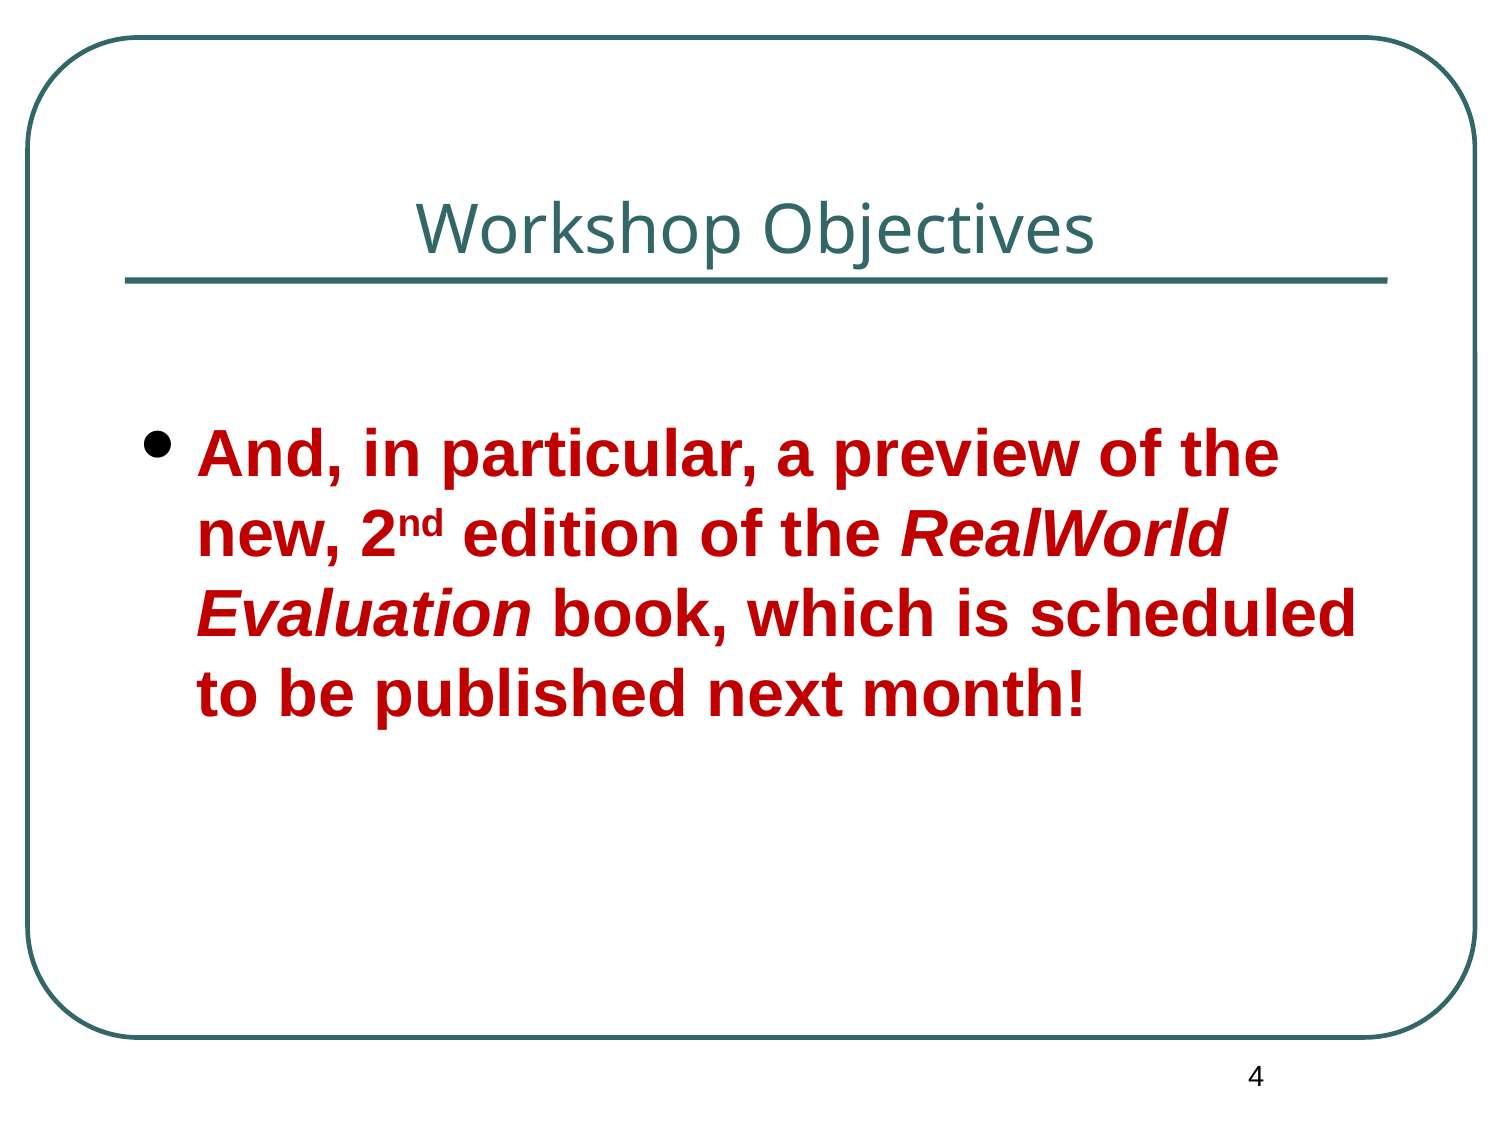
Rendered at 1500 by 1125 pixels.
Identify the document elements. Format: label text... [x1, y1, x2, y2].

list And, in particular, a preview of the new, 2nd edition of the RealWorld Evaluation book, which is scheduled to be published next month! [125, 402, 1388, 803]
title Workshop Objectives [125, 87, 1388, 275]
slide_number 4 [1124, 1049, 1388, 1125]
